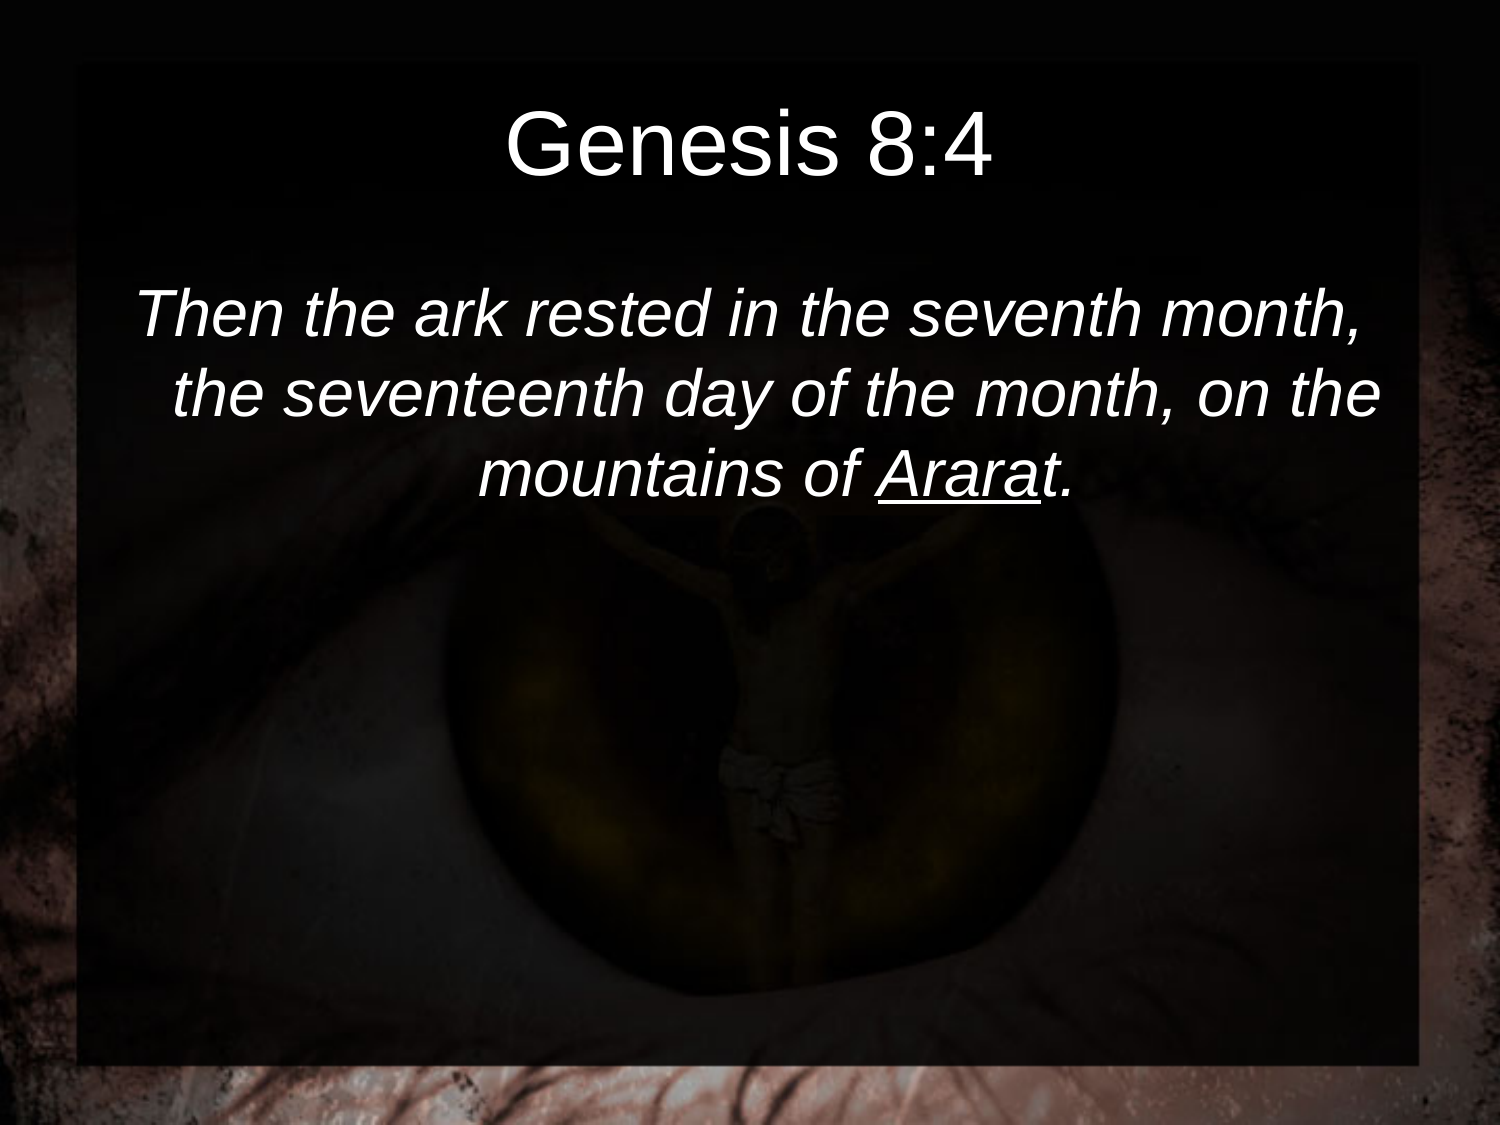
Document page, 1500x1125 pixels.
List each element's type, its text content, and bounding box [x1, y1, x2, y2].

title Genesis 8:4 [74, 44, 1426, 233]
picture [0, 0, 1500, 1125]
list Then the ark rested in the seventh month, the seventeenth day of the month, on the mountains of Ararat. [74, 262, 1426, 1006]
